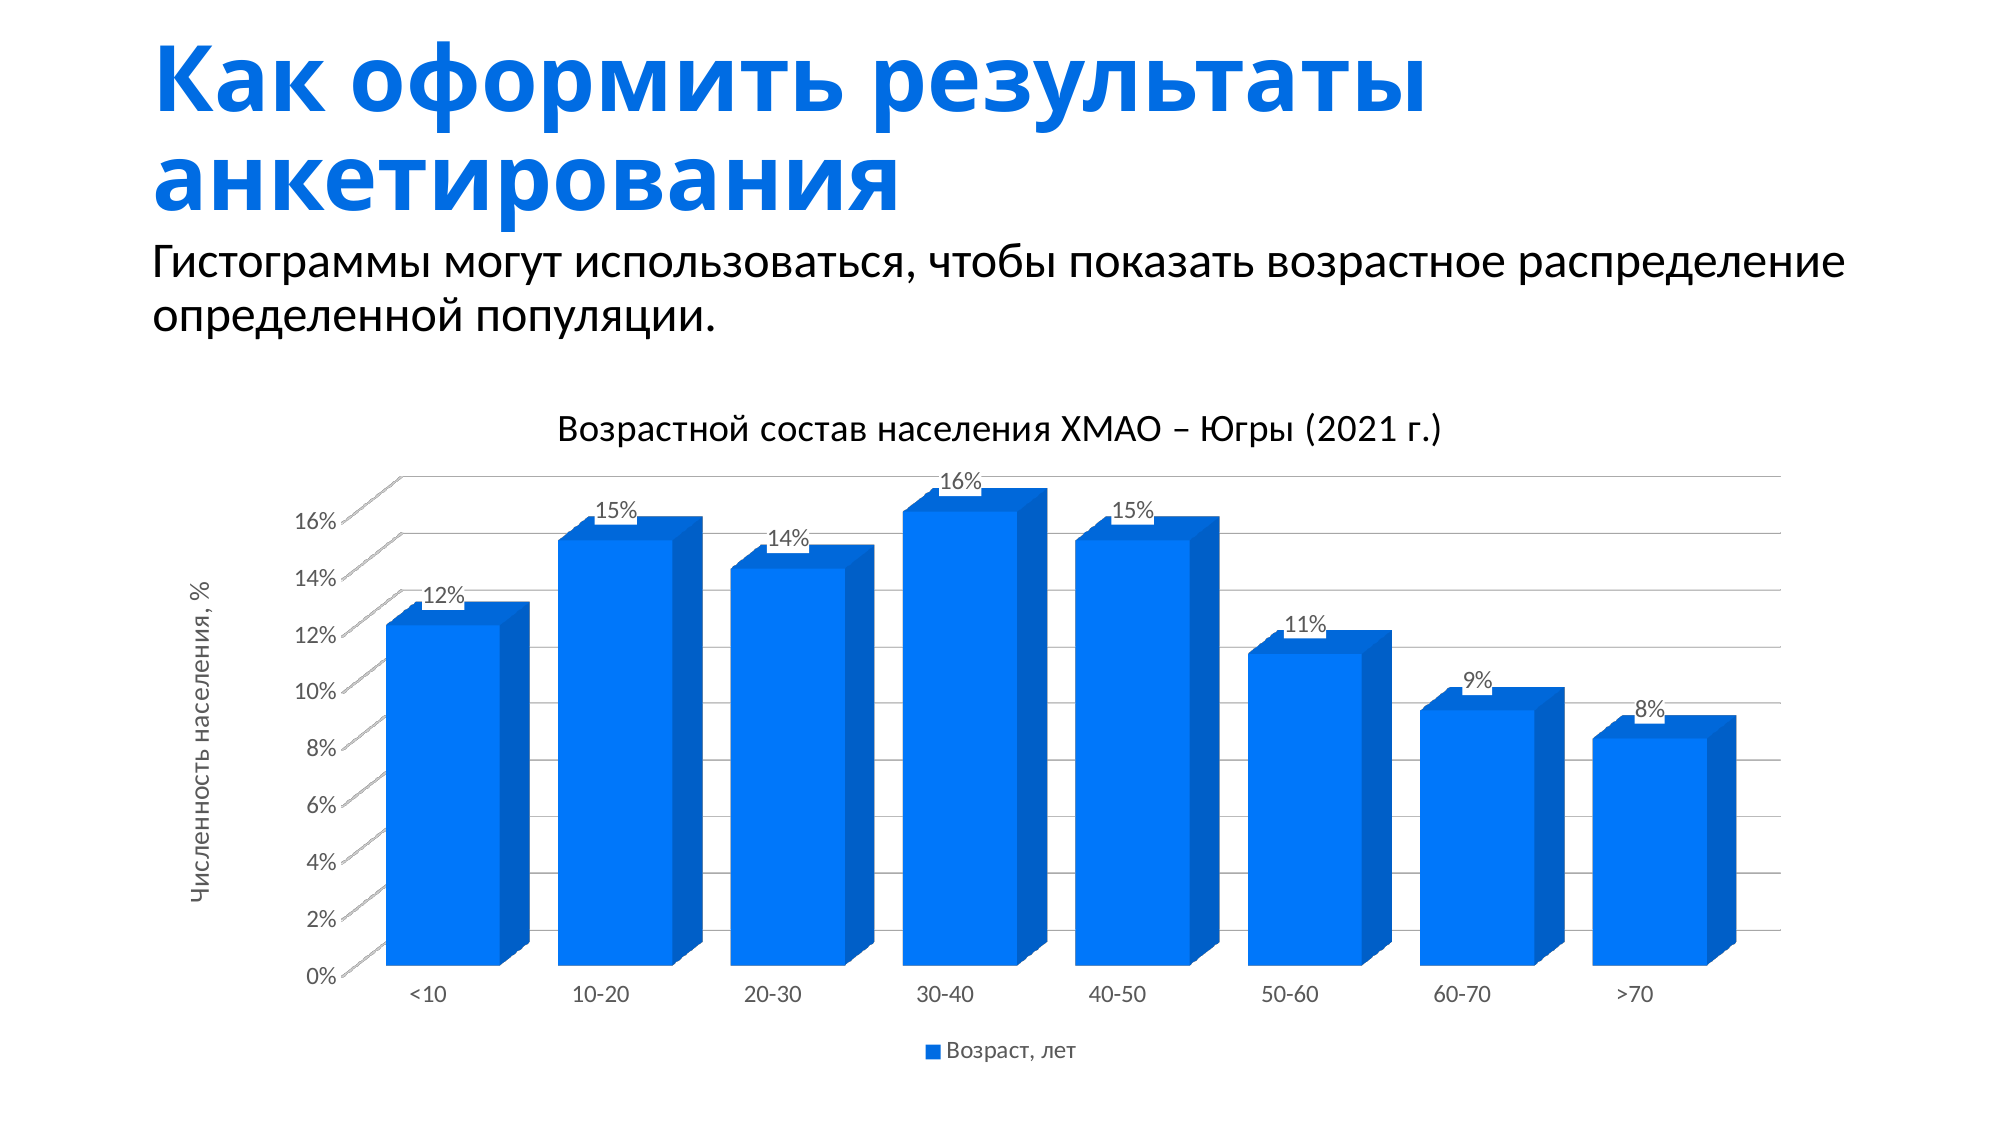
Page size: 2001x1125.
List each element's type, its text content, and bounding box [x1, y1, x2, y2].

list Гистограммы могут использоваться, чтобы показать возрастное распределение определенной популяции. [137, 226, 1863, 1014]
chart [152, 378, 1850, 1071]
title Как оформить результаты анкетирования [137, 59, 1863, 204]
